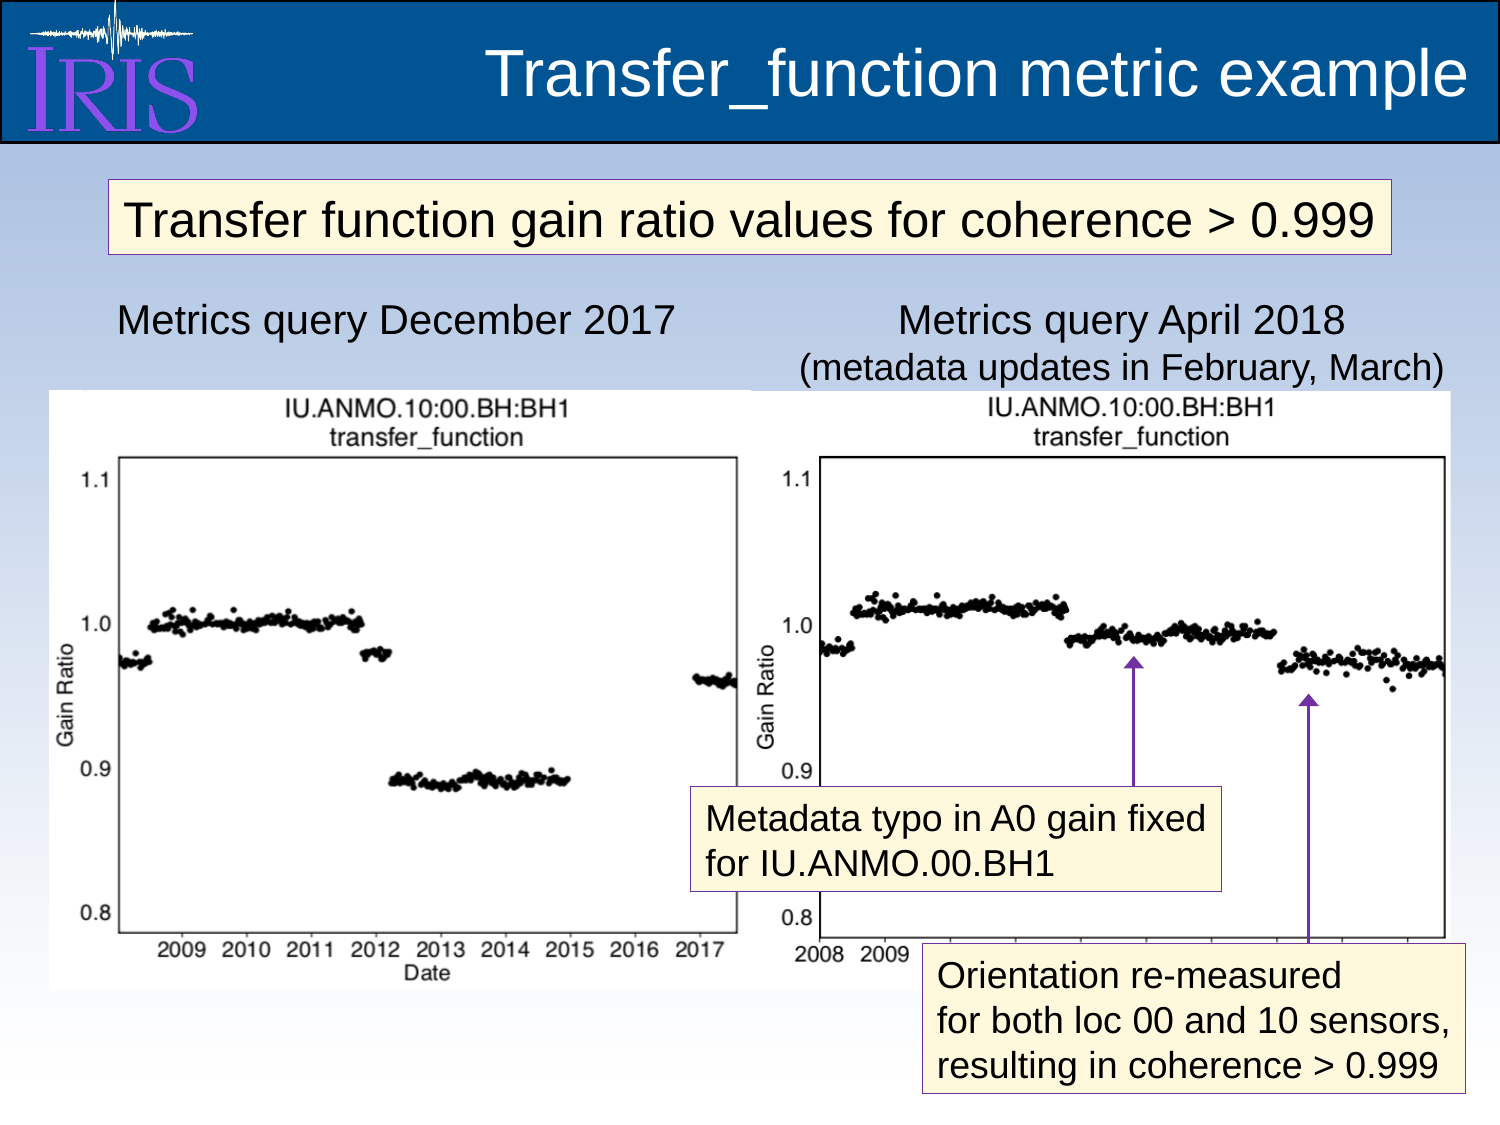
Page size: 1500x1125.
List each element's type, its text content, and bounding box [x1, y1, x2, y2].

text_box Transfer_function metric example [469, 22, 1486, 118]
picture [28, 0, 197, 133]
text_box Metrics query December 2017 [101, 285, 692, 350]
picture [0, 144, 1500, 1125]
text_box Transfer function gain ratio values for coherence > 0.999 [108, 179, 1392, 255]
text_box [49, 390, 1451, 992]
text_box Metrics query April 2018 (metadata updates in February, March) [783, 285, 1460, 395]
text_box Orientation re-measured for both loc 00 and 10 sensors, resulting in coherence > 0.999 [922, 943, 1466, 1094]
